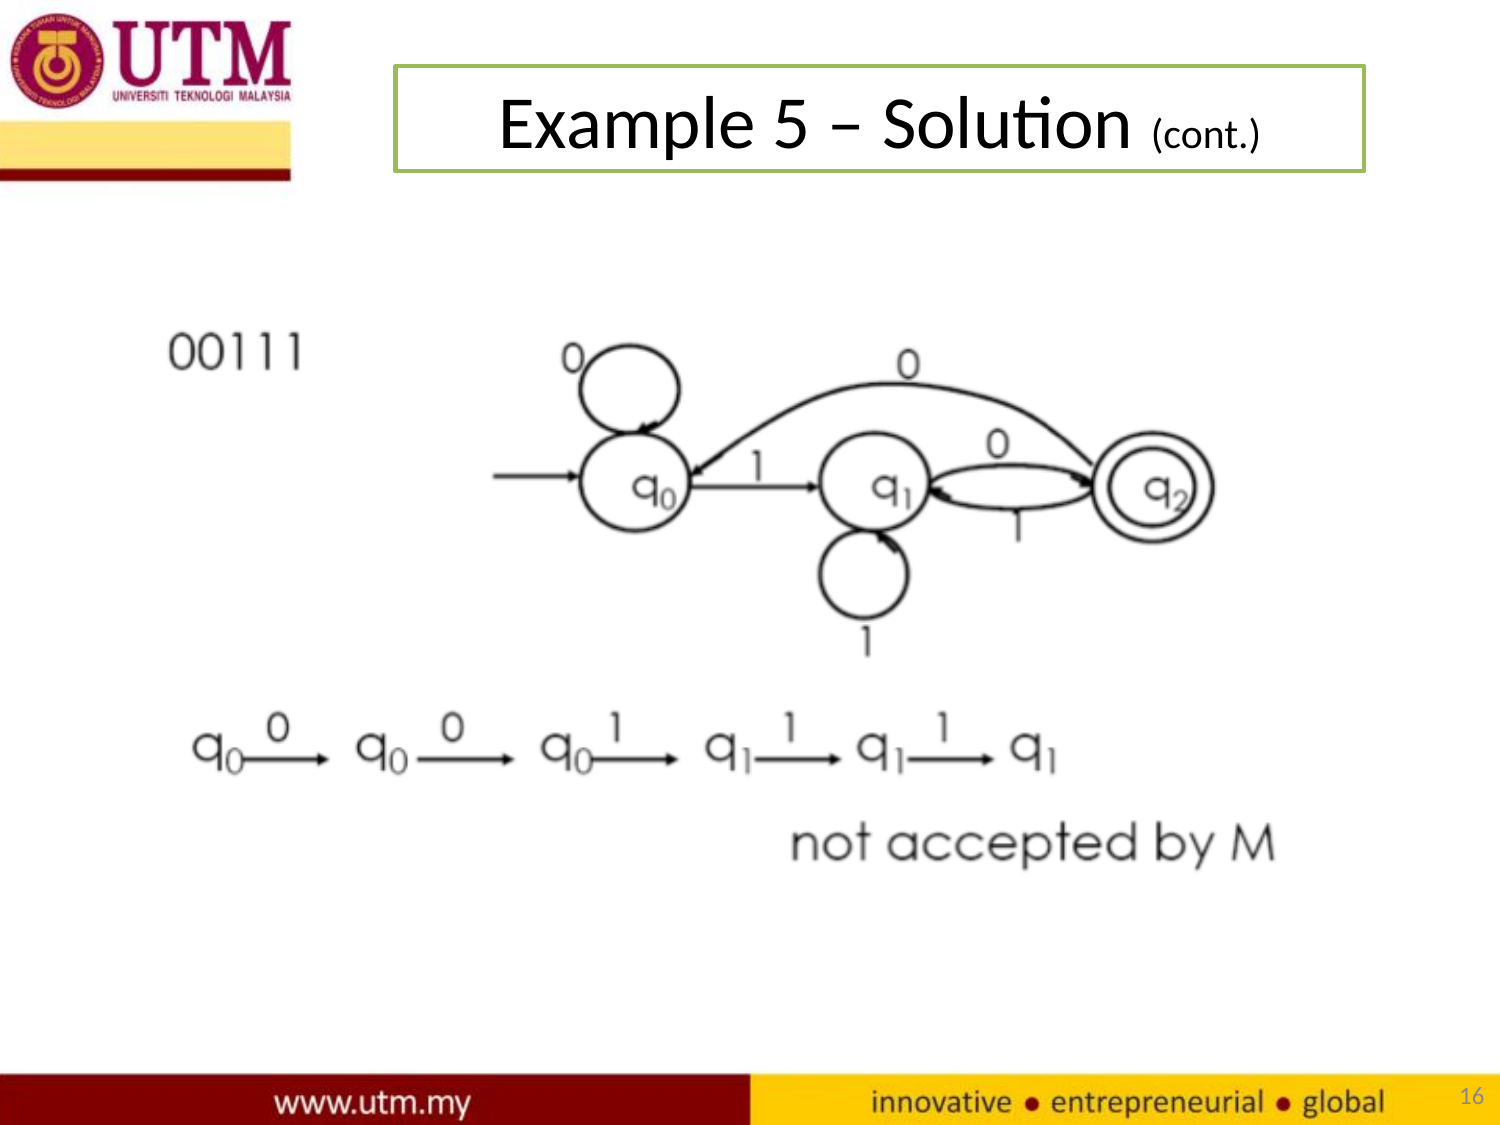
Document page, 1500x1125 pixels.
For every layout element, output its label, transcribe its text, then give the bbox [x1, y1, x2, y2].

slide_number 16 [1149, 1065, 1500, 1125]
text_box Example 5 – Solution (cont.) [393, 64, 1366, 173]
picture [0, 0, 1500, 1125]
